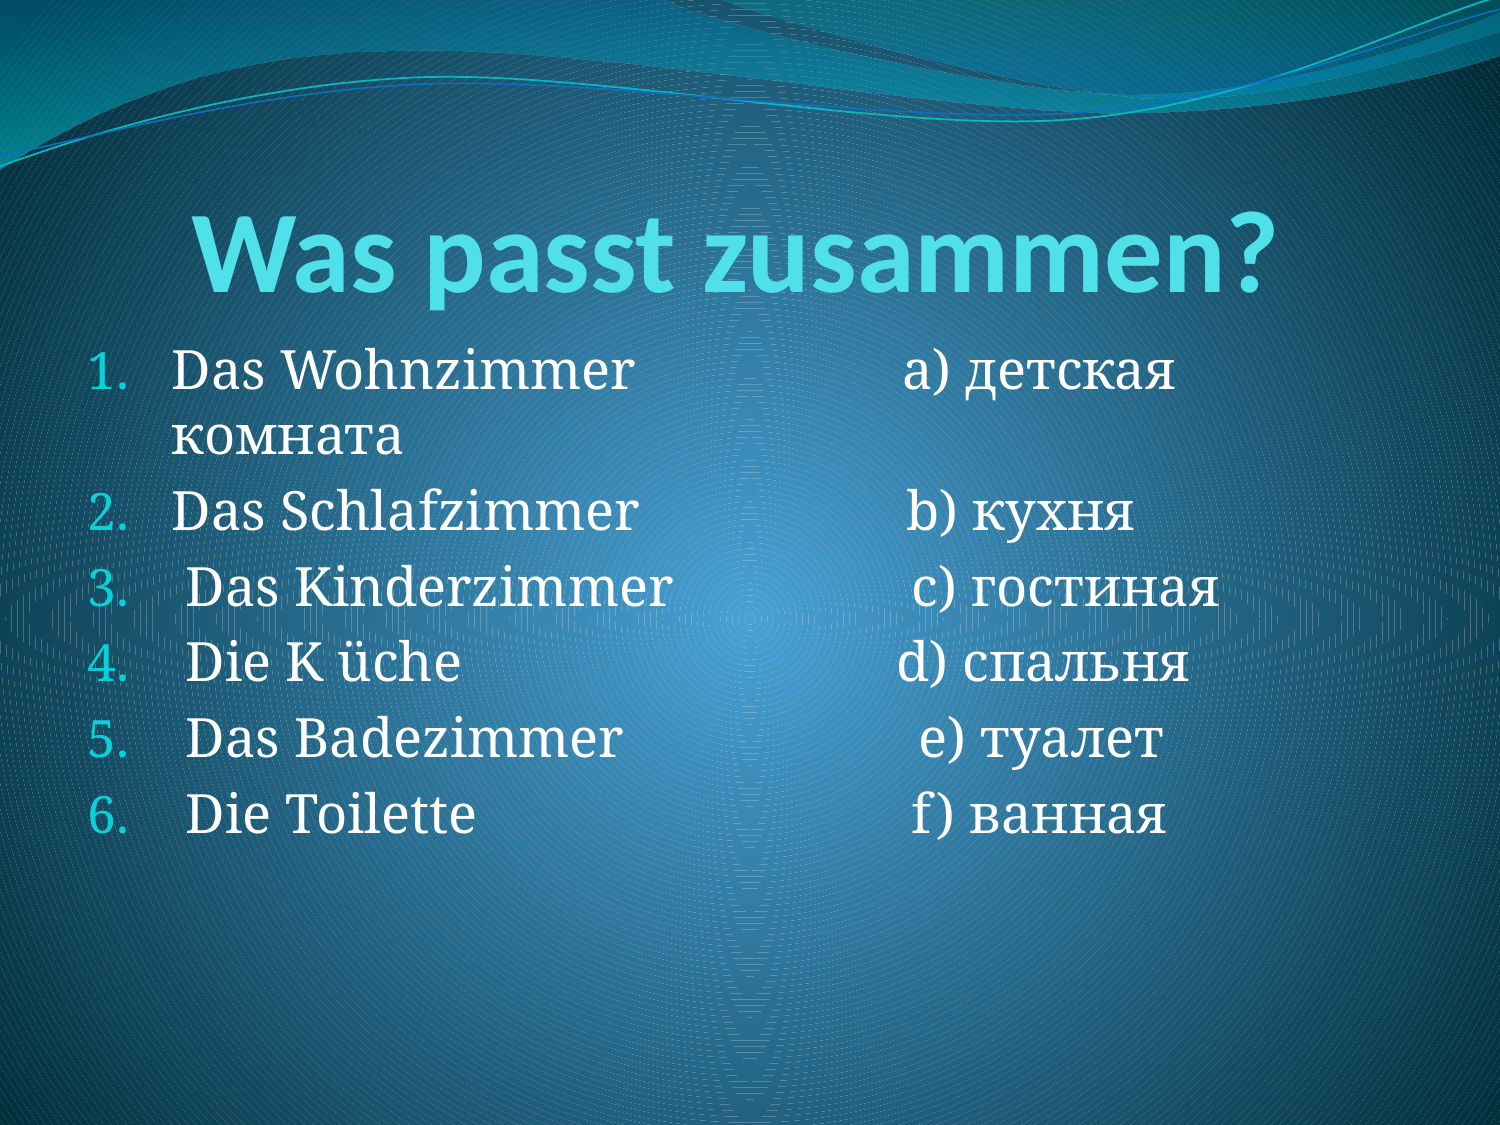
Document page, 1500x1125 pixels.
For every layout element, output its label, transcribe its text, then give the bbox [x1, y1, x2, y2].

subtitle Das Wohnzimmer a) детская комната Das Schlafzimmer b) кухня Das Kinderzimmer c) гостиная Die K üche d) спальня Das Badezimmer e) туалет Die Toilette f) ванная [87, 328, 1376, 1032]
title Was passt zusammen? [93, 93, 1382, 317]
